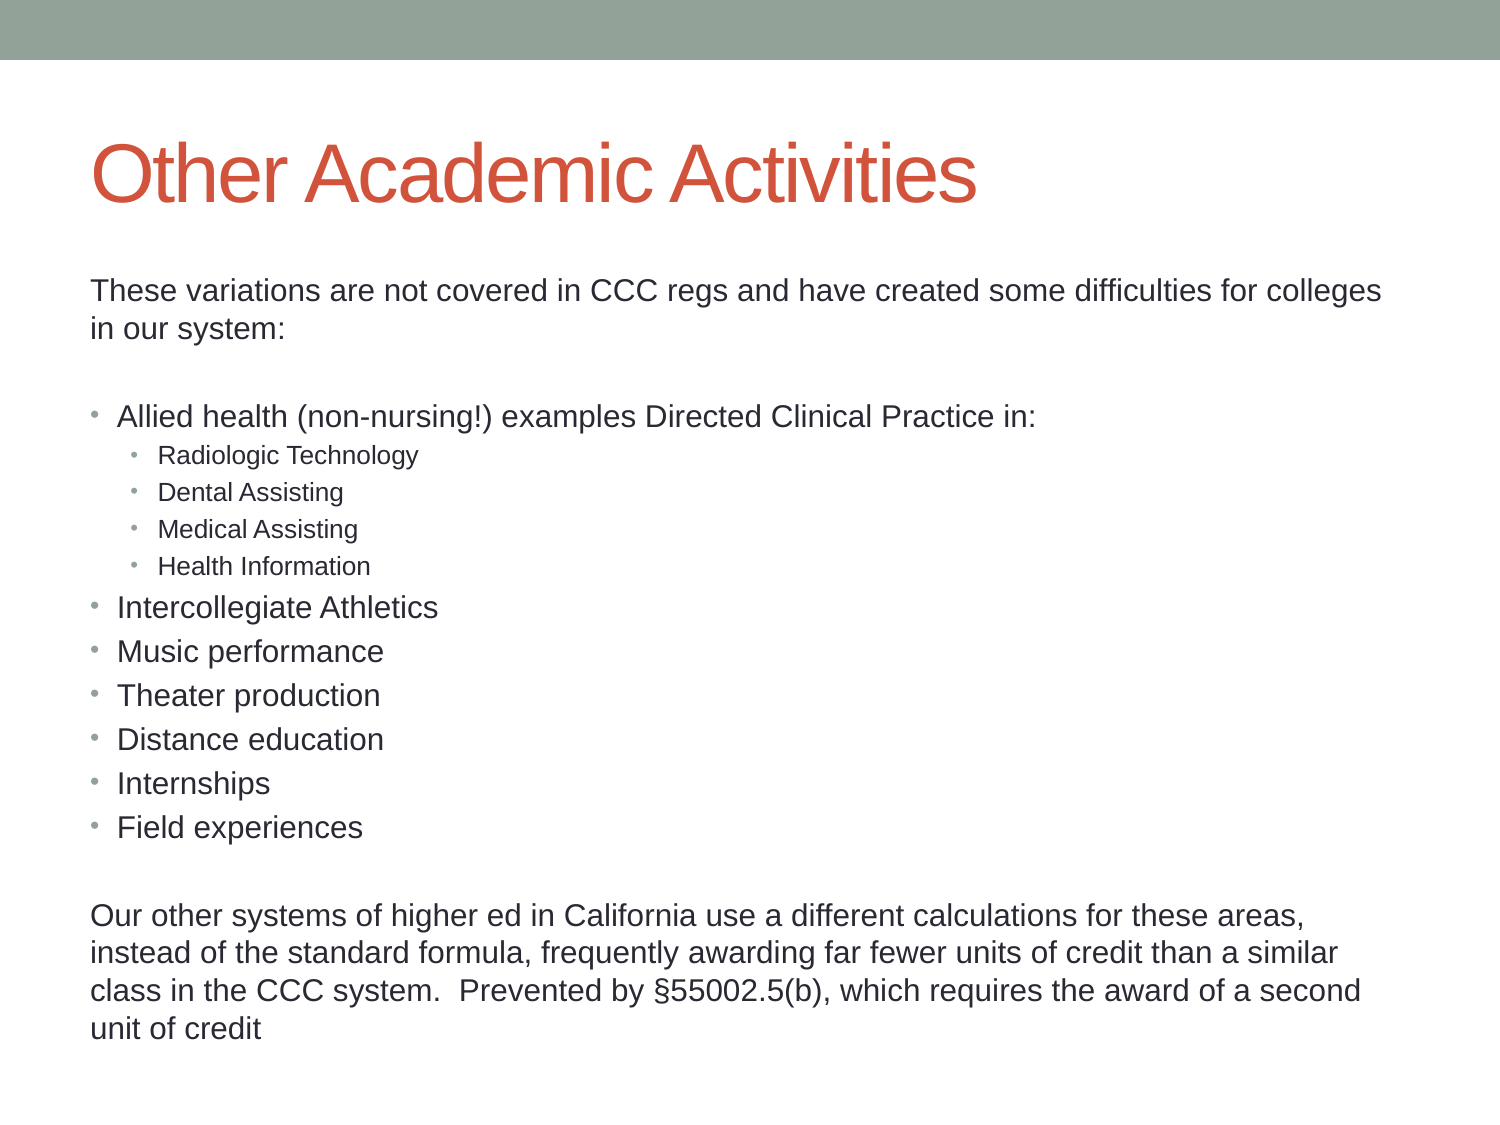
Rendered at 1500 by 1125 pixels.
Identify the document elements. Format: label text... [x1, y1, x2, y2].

title Other Academic Activities [75, 87, 1425, 250]
list These variations are not covered in CCC regs and have created some difficulties for colleges in our system: Allied health (non-nursing!) examples Directed Clinical Practice in: Radiologic Technology Dental Assisting Medical Assisting Health Information Intercollegiate Athletics Music performance Theater production Distance education Internships Field experiences Our other systems of higher ed in California use a different calculations for these areas, instead of the standard formula, frequently awarding far fewer units of credit than a similar class in the CCC system. Prevented by §55002.5(b), which requires the award of a second unit of credit [75, 262, 1425, 1063]
